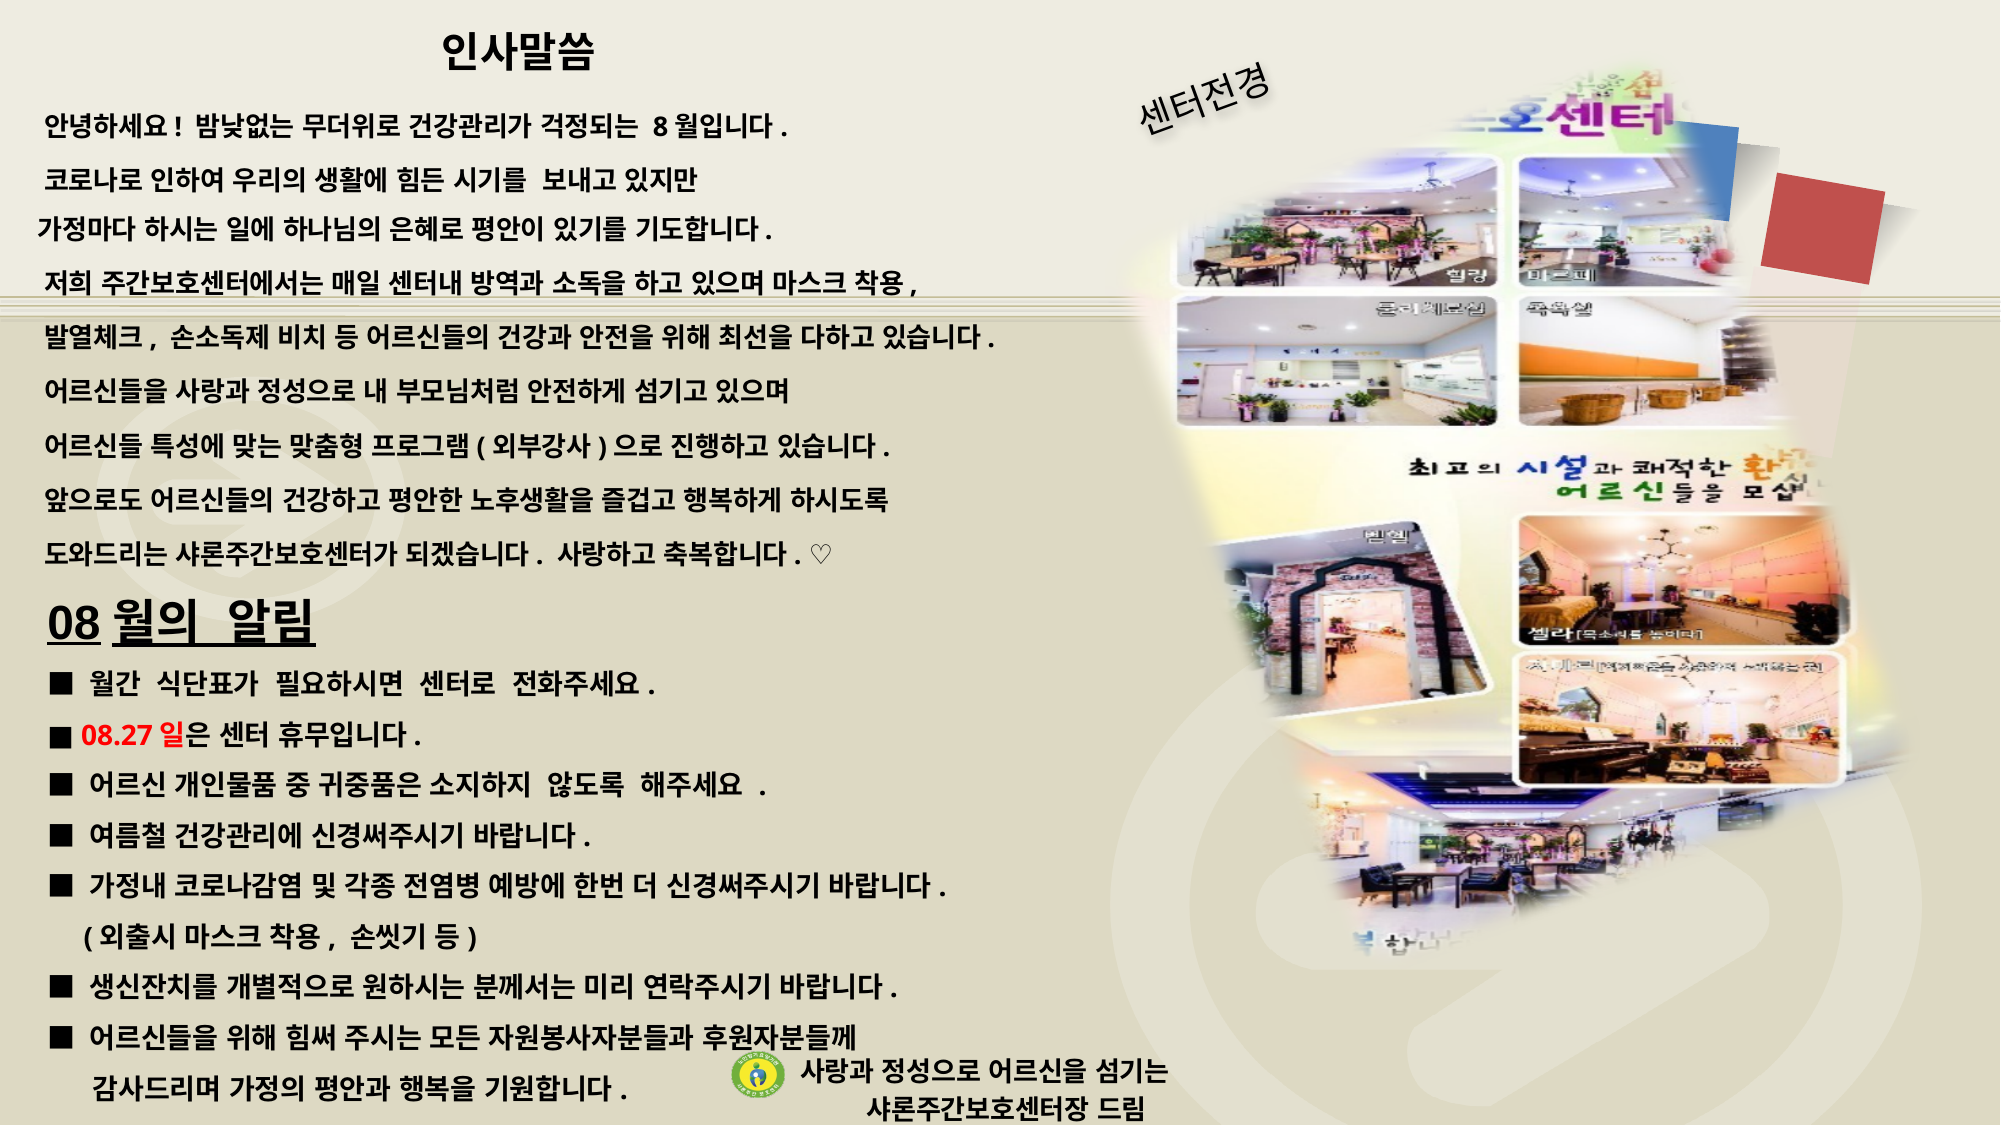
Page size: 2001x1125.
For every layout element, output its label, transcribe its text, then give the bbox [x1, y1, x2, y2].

text_box 센터전경 [1114, 37, 1307, 156]
text_box ■ 월간 식단표가 필요하시면 센터로 전화주세요. ■ 08.27일은 센터 휴무입니다. ■ 어르신 개인물품 중 귀중품은 소지하지 않도록 해주세요 . ■ 여름철 건강관리에 신경써주시기 바랍니다. ■ 가정내 코로나감염 및 각종 전염병 예방에 한번 더 신경써주시기 바랍니다. (외출시 마스크 착용, 손씻기 등) ■ 생신잔치를 개별적으로 원하시는 분께서는 미리 연락주시기 바랍니다. ■ 어르신들을 위해 힘써 주시는 모든 자원봉사자분들과 후원자분들께 감사드리며 가정의 평안과 행복을 기원합니다. [32, 642, 1314, 1112]
picture [731, 1051, 785, 1098]
text_box 08월의 알림 [32, 584, 763, 642]
text_box 사랑과 정성으로 어르신을 섬기는 샤론주간보호센터장 드림 [785, 1047, 1375, 1125]
text_box 인사말씀 [426, 18, 611, 84]
picture [1138, 83, 1889, 939]
text_box 안녕하세요! 밤낮없는 무더위로 건강관리가 걱정되는 8월입니다. 코로나로 인하여 우리의 생활에 힘든 시기를 보내고 있지만 가정마다 하시는 일에 하나님의 은혜로 평안이 있기를 기도합니다. 저희 주간보호센터에서는 매일 센터내 방역과 소독을 하고 있으며 마스크 착용, 발열체크, 손소독제 비치 등 어르신들의 건강과 안전을 위해 최선을 다하고 있습니다. 어르신들을 사랑과 정성으로 내 부모님처럼 안전하게 섬기고 있으며 어르신들 특성에 맞는 맞춤형 프로그램(외부강사)으로 진행하고 있습니다. 앞으로도 어르신들의 건강하고 평안한 노후생활을 즐겁고 행복하게 하시도록 도와드리는 샤론주간보호센터가 되겠습니다. 사랑하고 축복합니다. ♡ [7, 85, 1124, 578]
